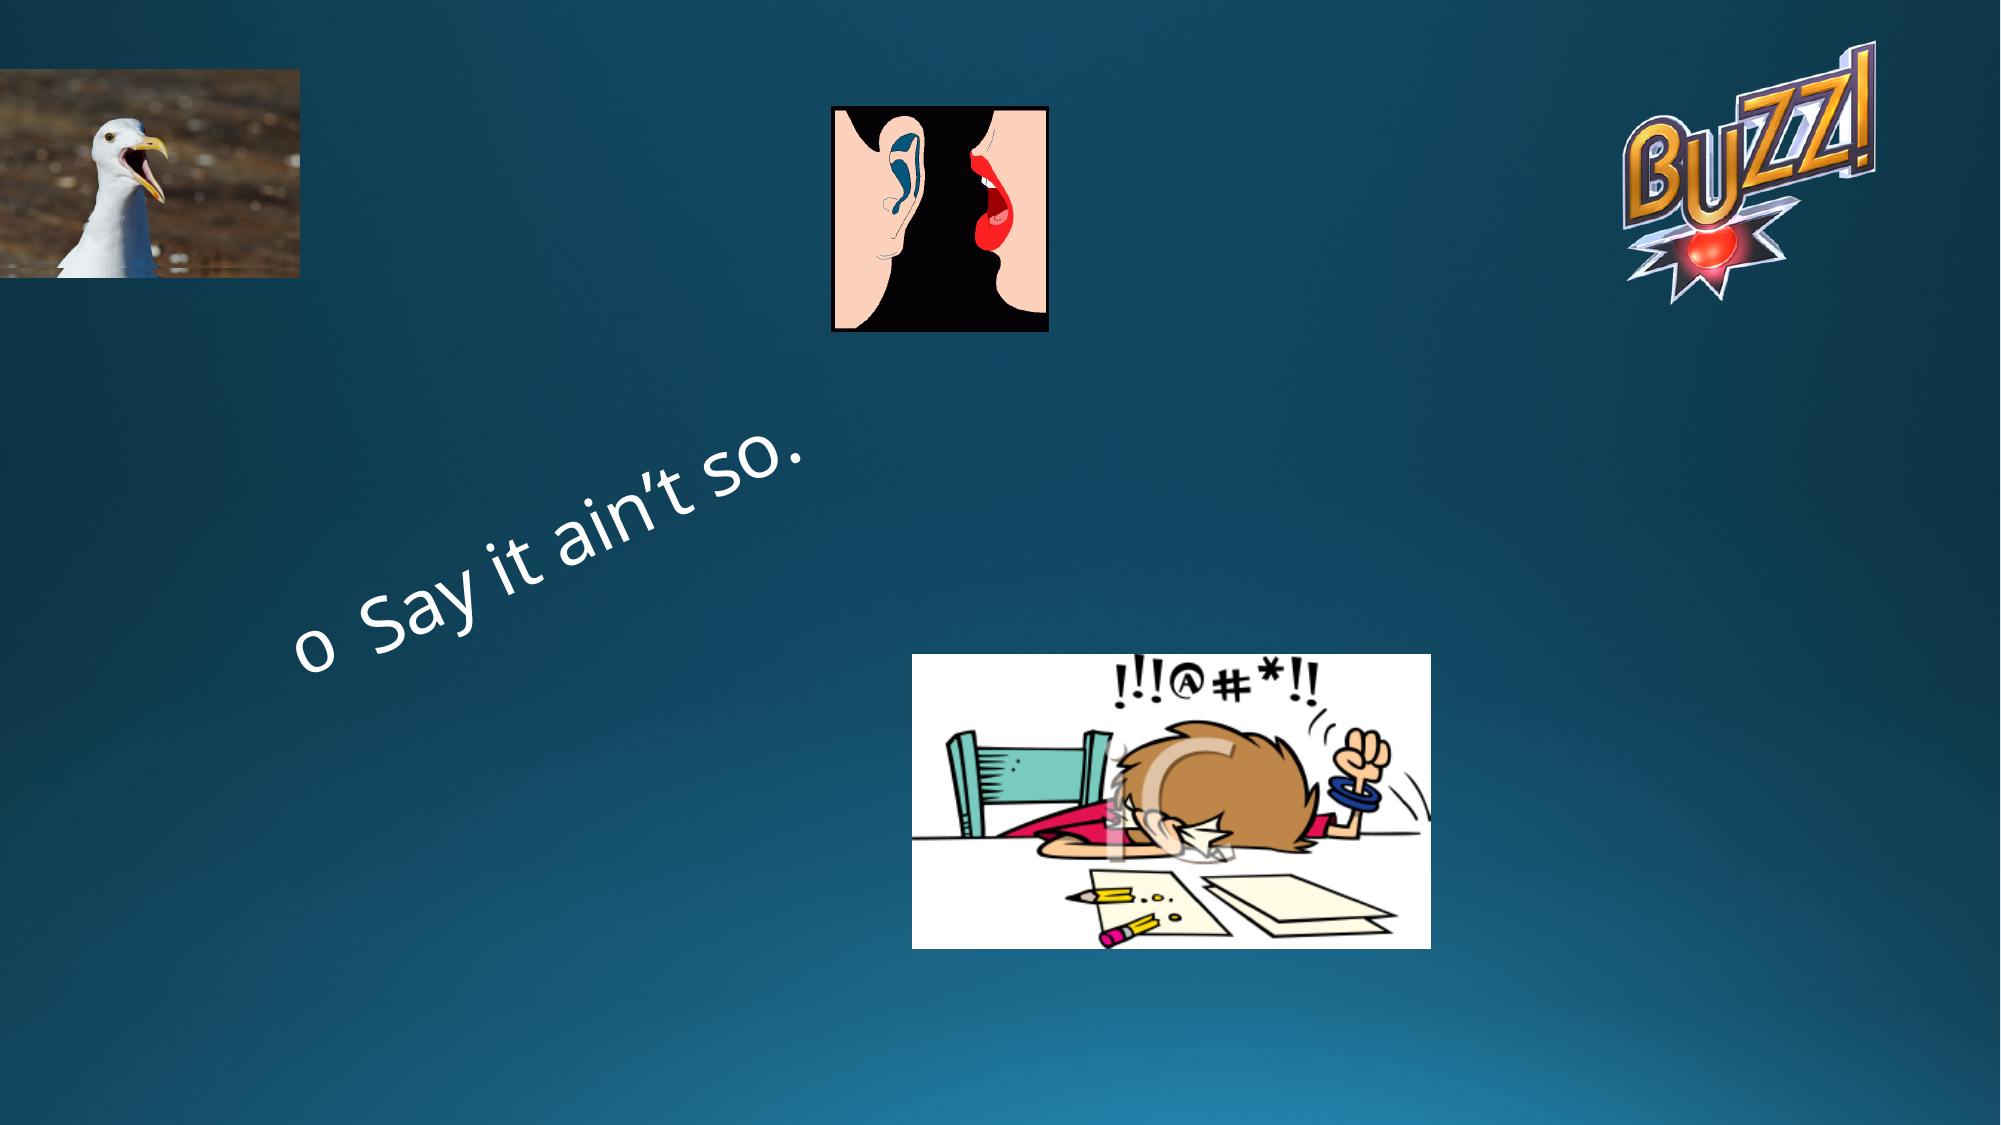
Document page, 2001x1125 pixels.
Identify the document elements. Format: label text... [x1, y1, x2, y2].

title Or [137, 59, 1622, 278]
text_box Say it ain’t so. [259, 332, 956, 716]
picture [0, 0, 2001, 1125]
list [0, 69, 300, 268]
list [0, 268, 300, 278]
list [912, 654, 1431, 949]
